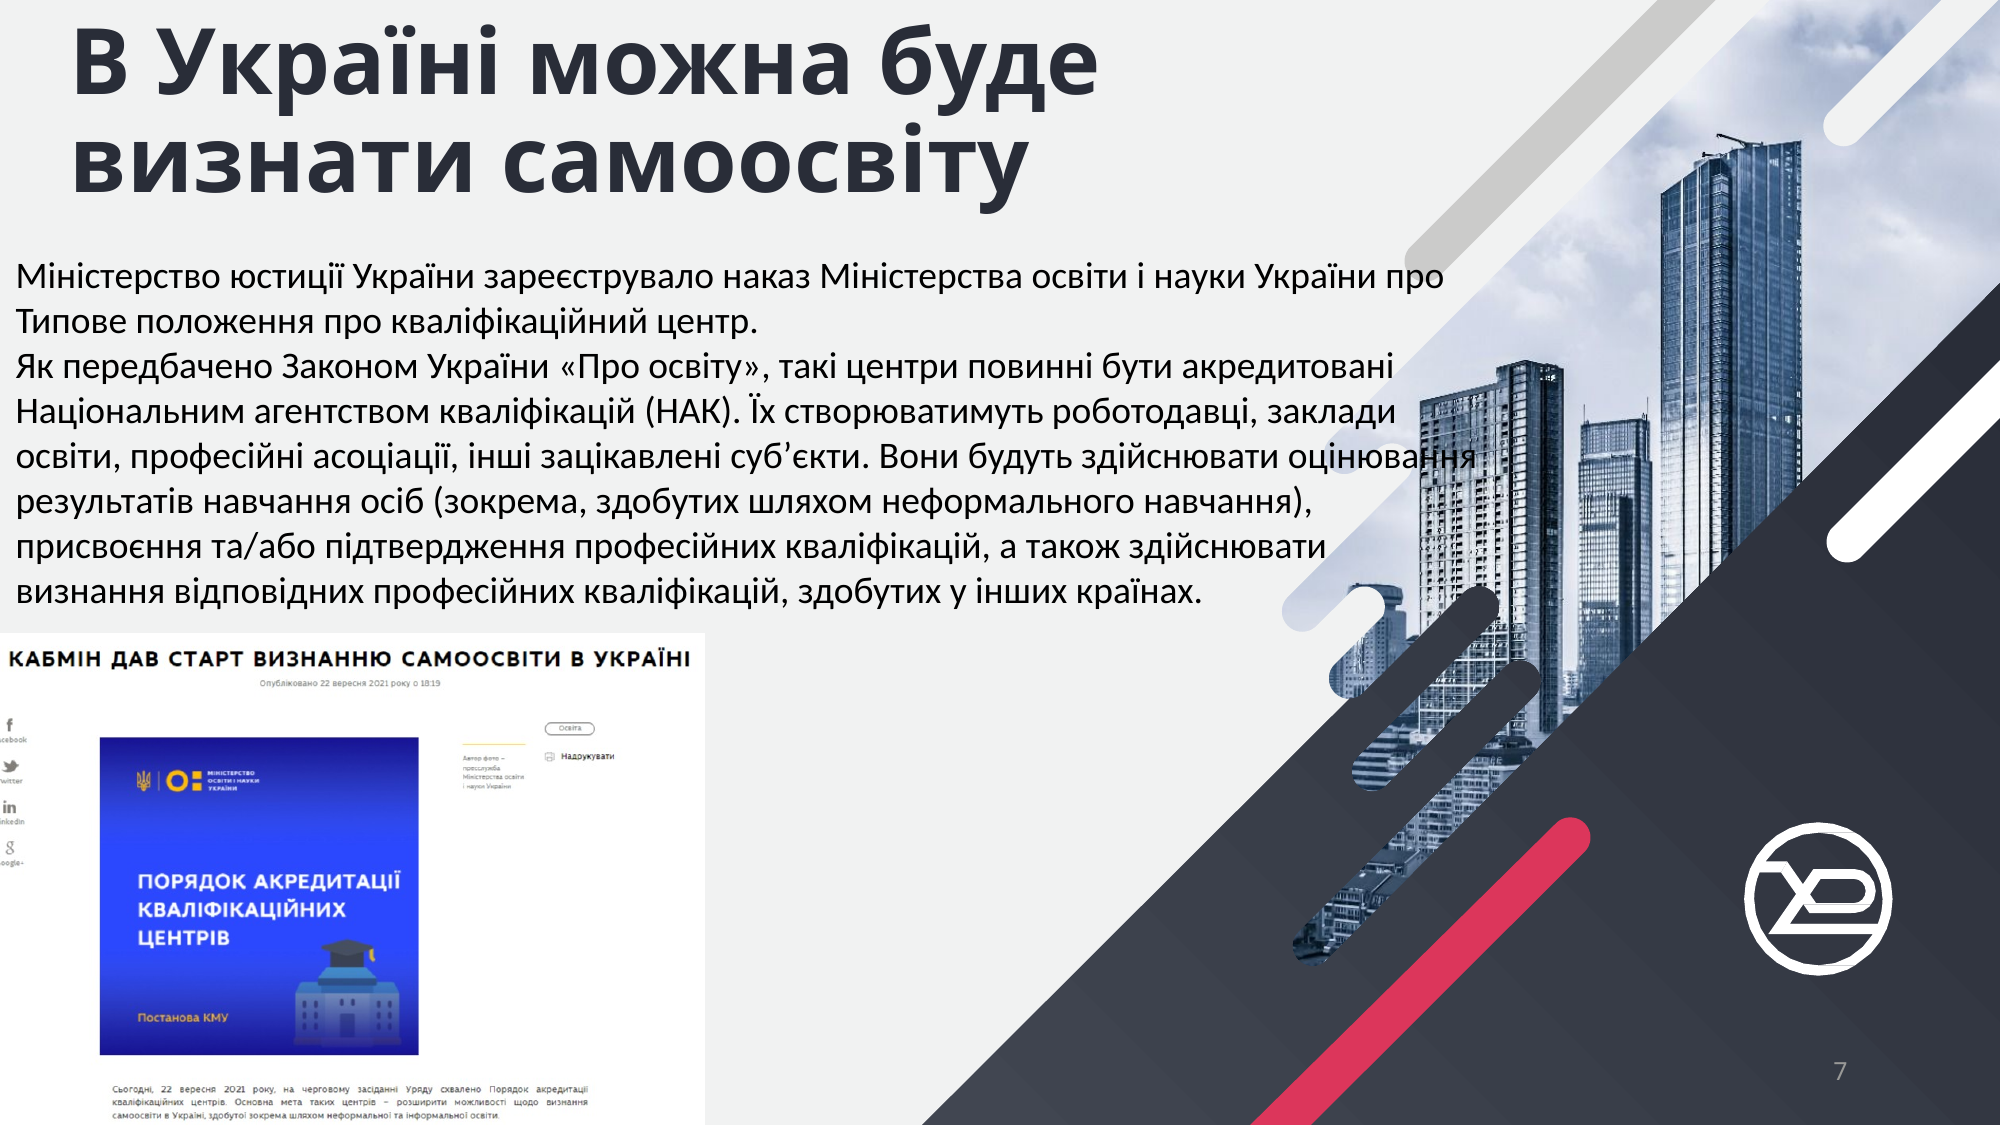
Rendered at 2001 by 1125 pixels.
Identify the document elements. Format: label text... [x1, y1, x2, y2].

picture [1284, 619, 1322, 631]
text_box [1744, 822, 1893, 976]
slide_number 7 [1412, 1042, 1863, 1103]
picture [0, 633, 705, 1125]
picture [1329, 619, 1436, 698]
title В Україні можна буде визнати самоосвіту [55, 5, 1189, 223]
text_box Міністерство юстиції України зареєструвало наказ Міністерства освіти і науки України про Типове положення про кваліфікаційний центр. Як передбачено Законом України «Про освіту», такі центри повинні бути акредитовані Національним агентством кваліфікацій (НАК). Їх створюватимуть роботодавці, заклади освіти, професійні асоціації, інші зацікавлені суб’єкти. Вони будуть здійснювати оцінювання результатів навчання осіб (зокрема, здобутих шляхом неформального навчання), присвоєння та/або підтвердження професійних кваліфікацій, а також здійснювати визнання відповідних професійних кваліфікацій, здобутих у інших країнах. [0, 243, 1494, 619]
picture [1293, 0, 2000, 966]
